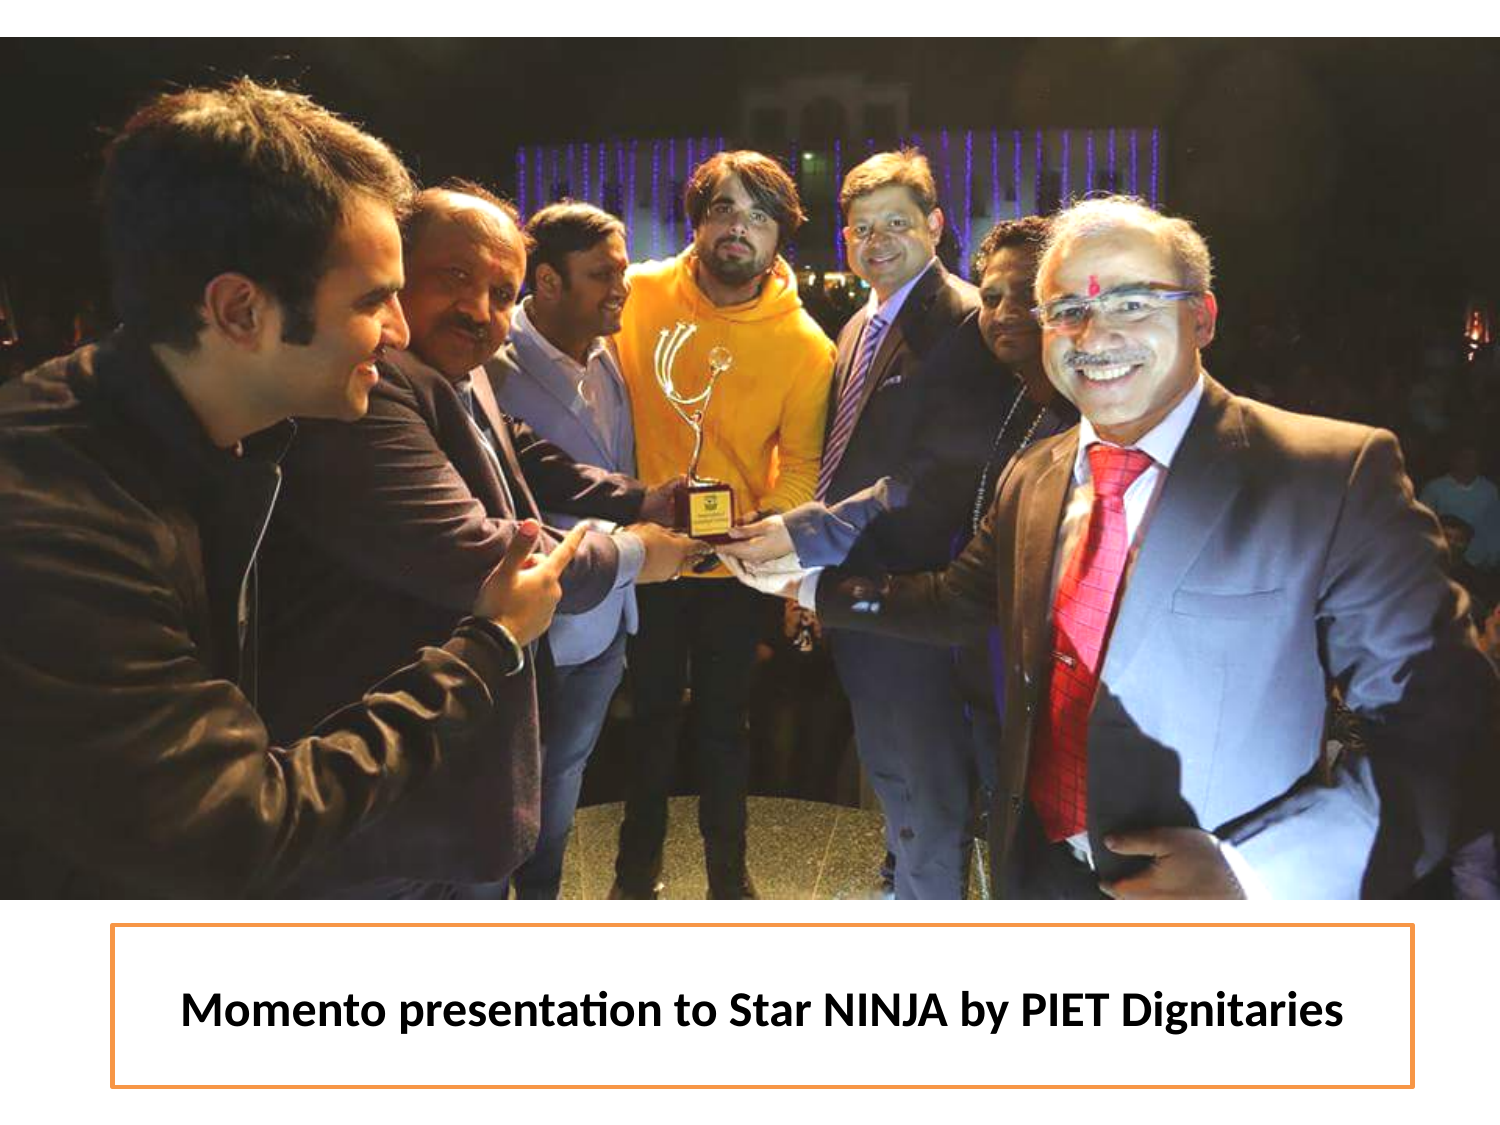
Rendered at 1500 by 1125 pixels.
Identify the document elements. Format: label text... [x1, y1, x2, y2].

picture [0, 37, 1500, 900]
text_box Momento presentation to Star NINJA by PIET Dignitaries [110, 923, 1415, 1089]
